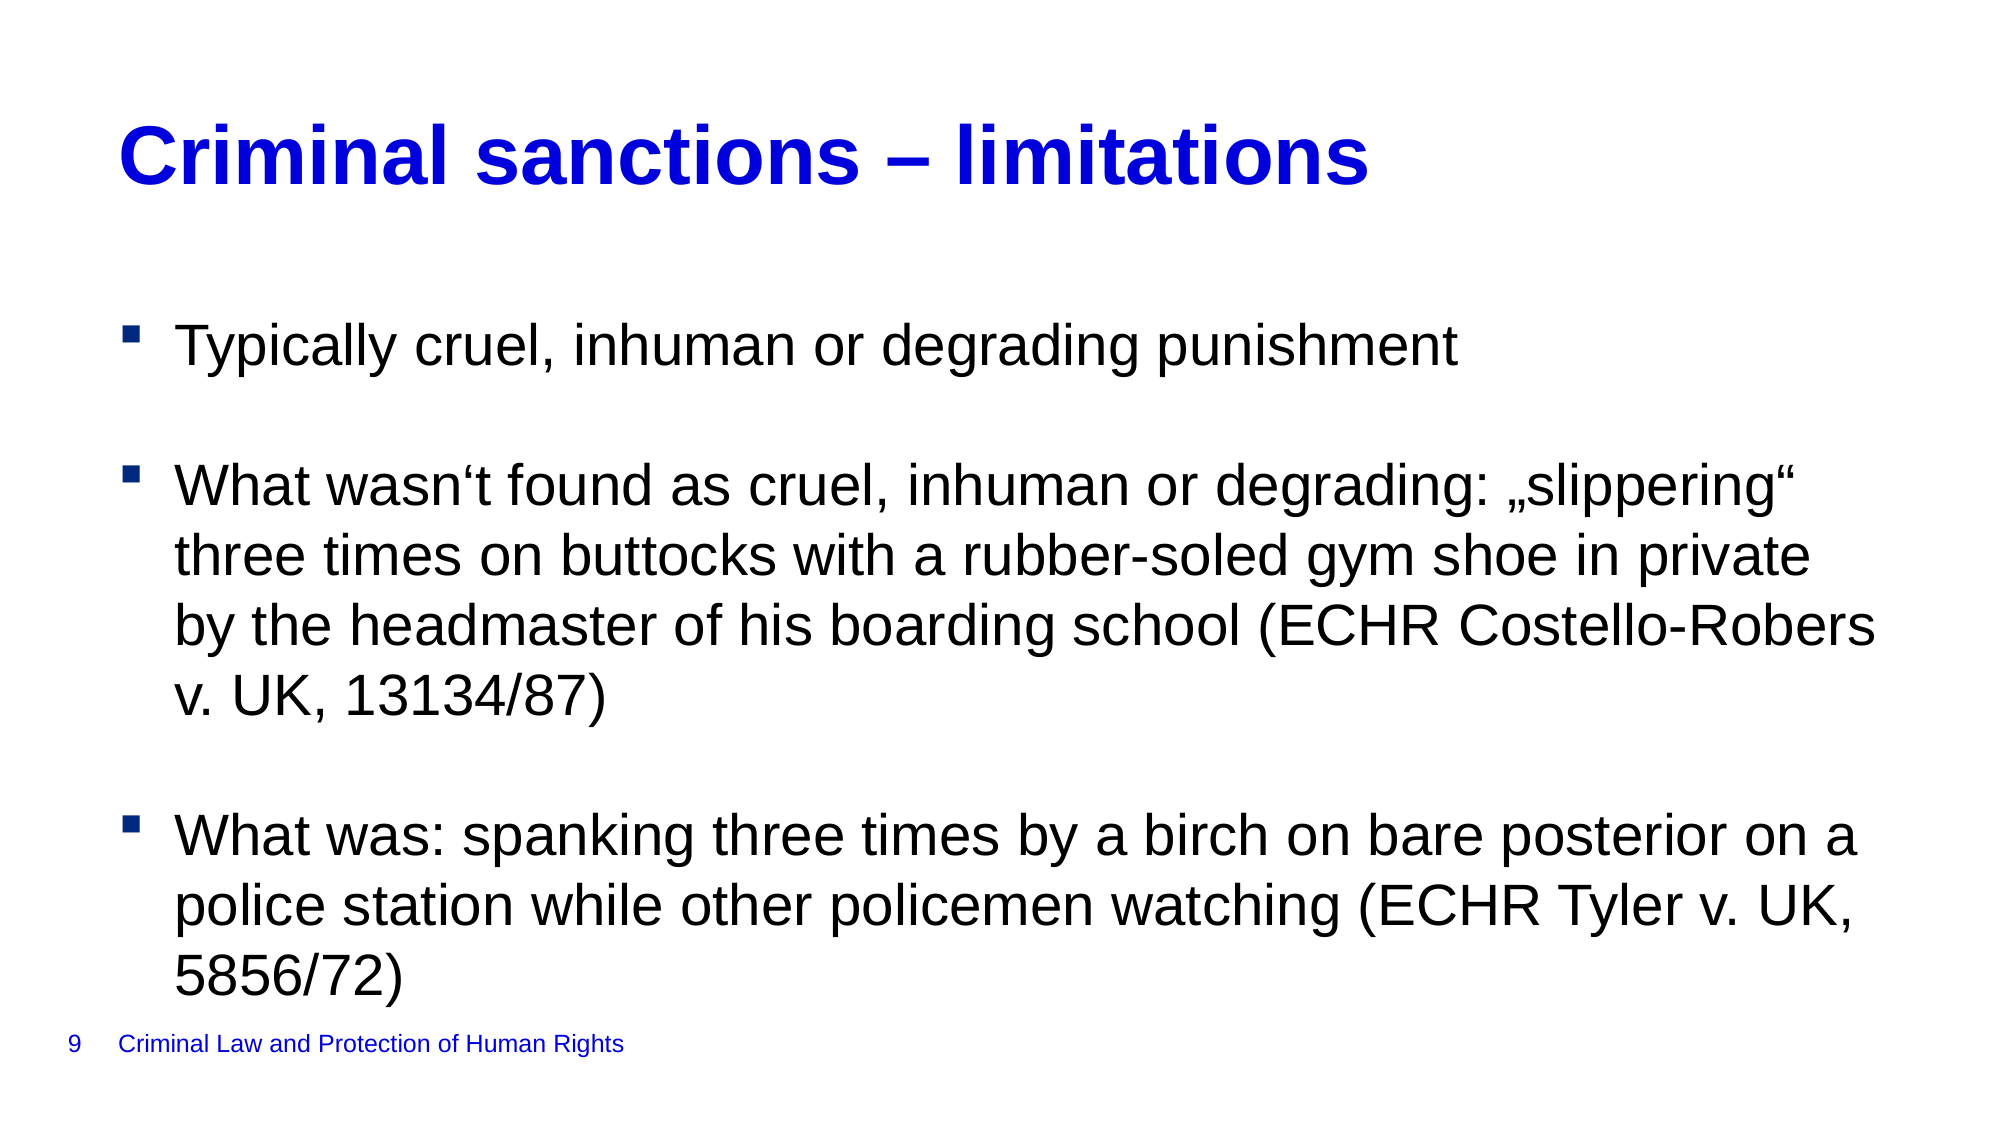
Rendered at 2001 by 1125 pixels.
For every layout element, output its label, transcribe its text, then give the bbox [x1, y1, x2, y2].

footer Criminal Law and Protection of Human Rights [118, 1021, 1418, 1063]
list Typically cruel, inhuman or degrading punishment What wasn‘t found as cruel, inhuman or degrading: „slippering“ three times on buttocks with a rubber-soled gym shoe in private by the headmaster of his boarding school (ECHR Costello-Robers v. UK, 13134/87) What was: spanking three times by a birch on bare posterior on a police station while other policemen watching (ECHR Tyler v. UK, 5856/72) [117, 307, 1882, 957]
slide_number 9 [67, 1021, 110, 1063]
title Criminal sanctions – limitations [118, 118, 1883, 193]
